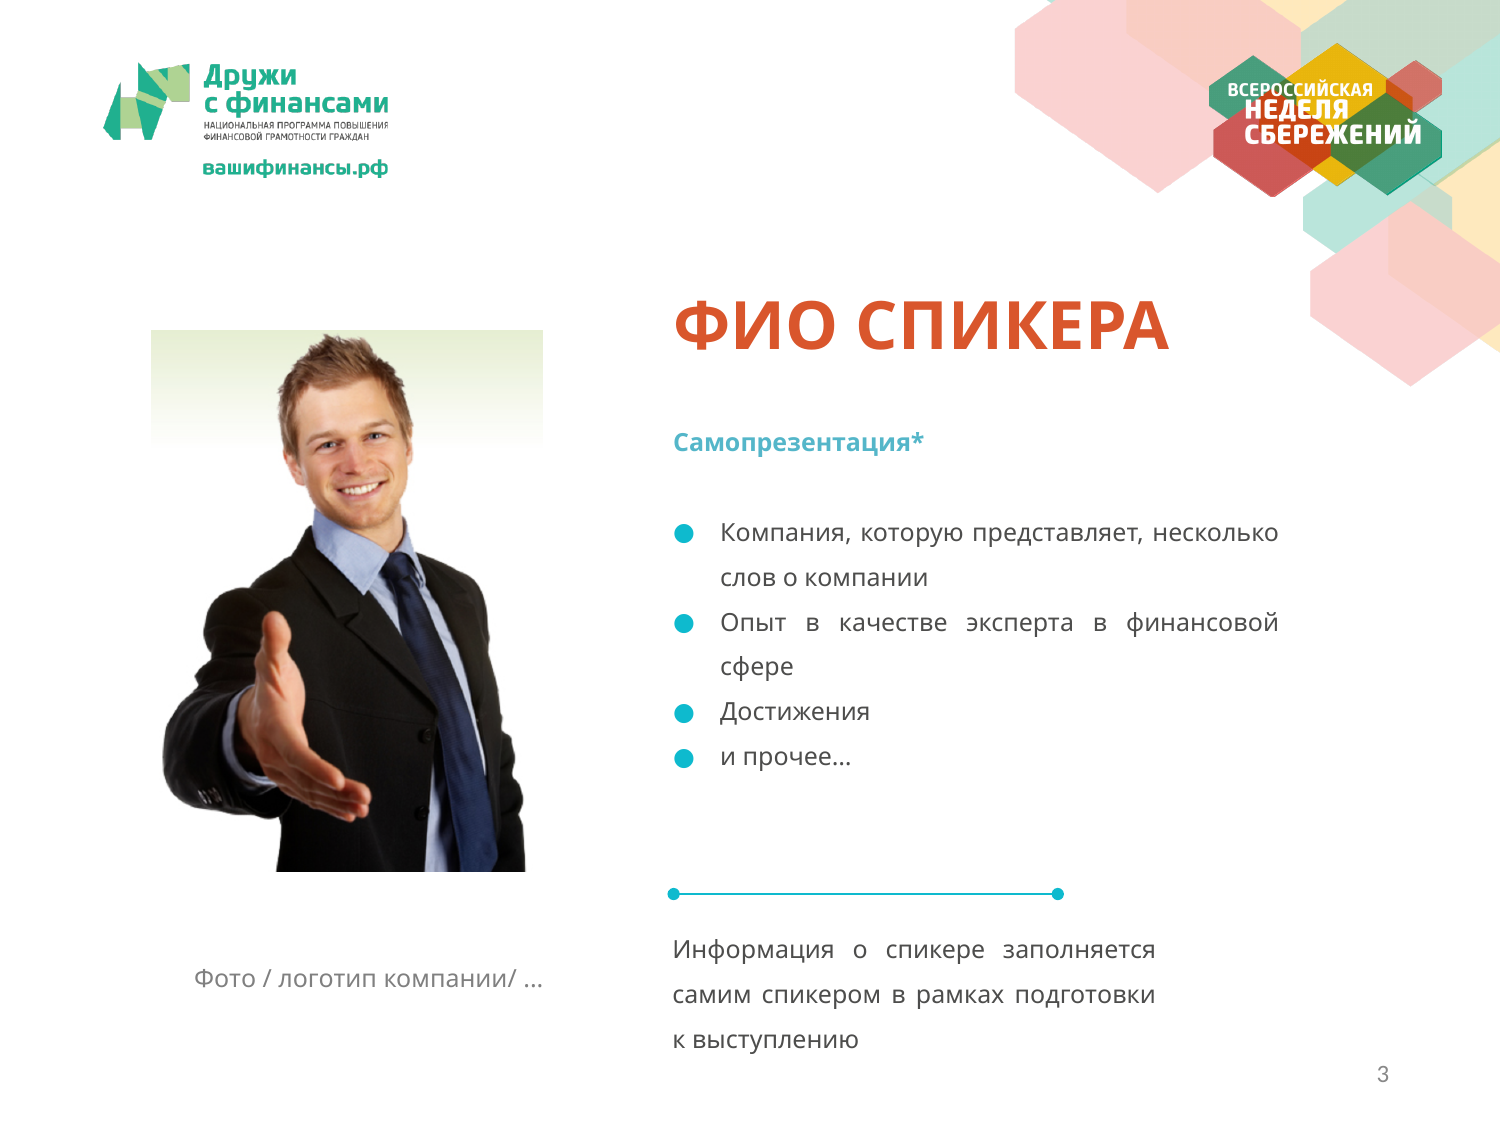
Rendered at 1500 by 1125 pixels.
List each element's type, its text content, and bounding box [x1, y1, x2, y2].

picture [151, 330, 543, 872]
text_box Информация о спикере заполняется самим спикером в рамках подготовки к выступлению [664, 911, 1165, 1062]
slide_number 3 [1366, 1050, 1398, 1096]
title ФИО СПИКЕРА [665, 257, 1288, 400]
text_box [667, 887, 1064, 901]
picture [102, 61, 388, 179]
text_box Фото / логотип компании/ ... [103, 954, 635, 1000]
text_box Самопрезентация* Компания, которую представляет, несколько слов о компании Опыт в качестве эксперта в финансовой сфере Достижения и прочее… [665, 404, 1288, 778]
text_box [1000, 0, 1500, 399]
